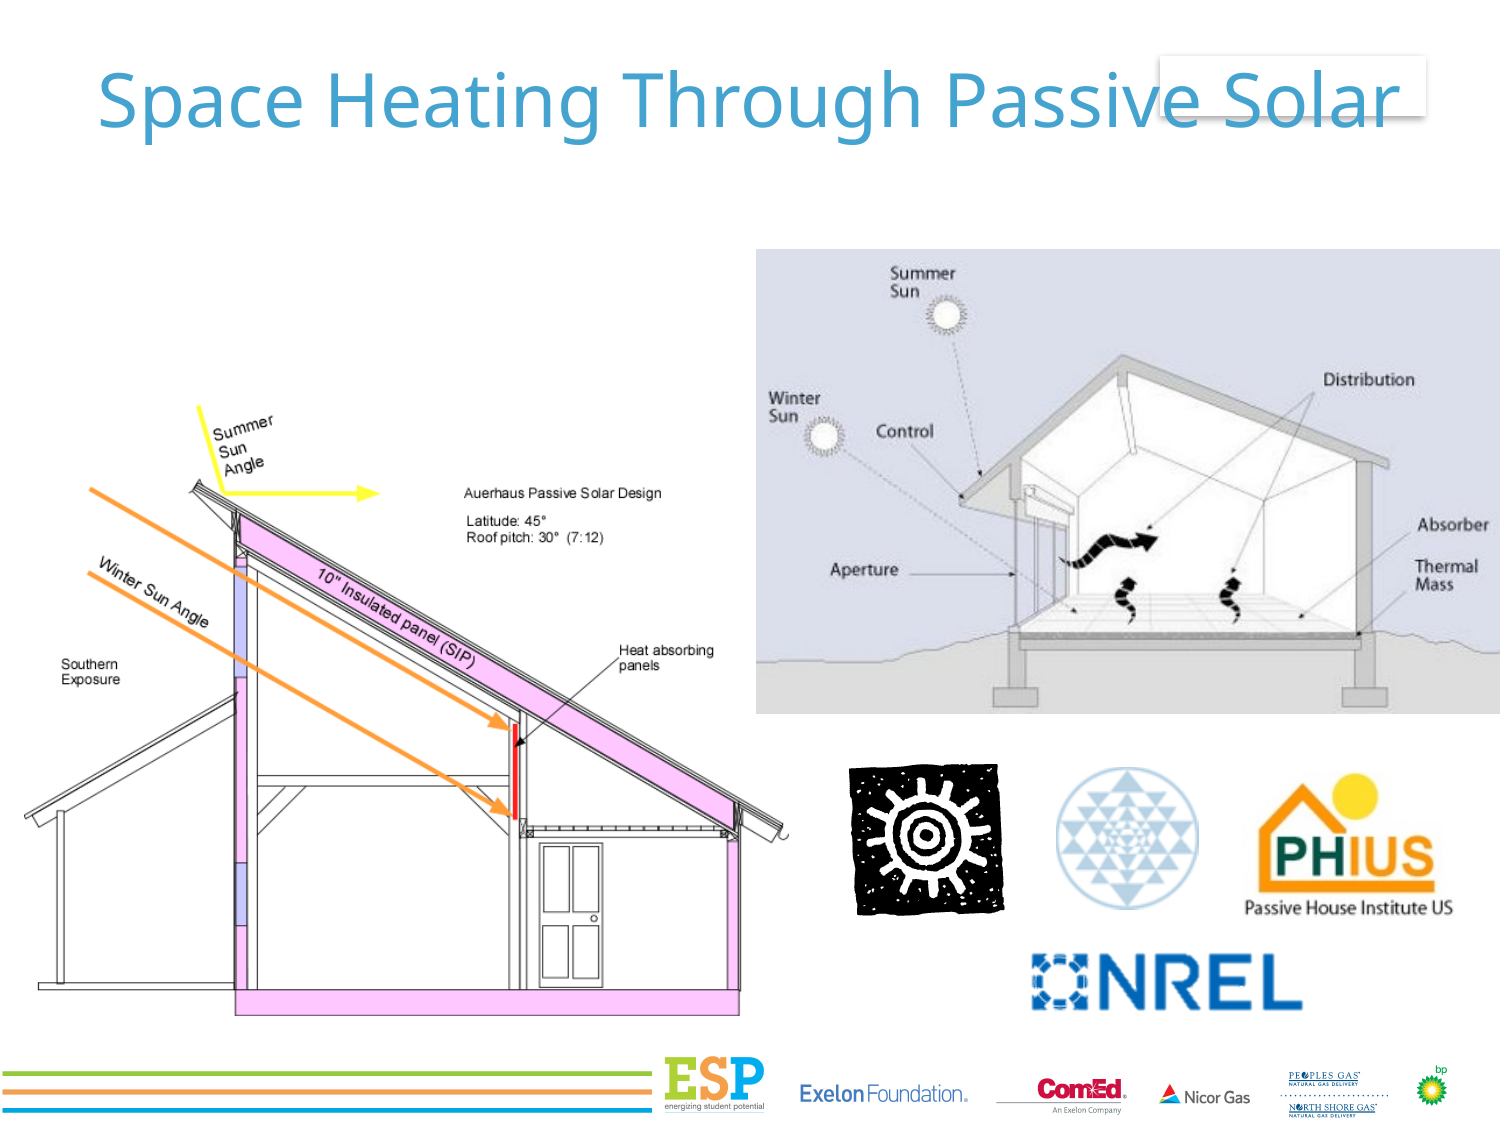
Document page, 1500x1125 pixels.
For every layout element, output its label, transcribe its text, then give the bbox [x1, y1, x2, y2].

picture [1056, 767, 1199, 910]
picture [0, 249, 1500, 1125]
title Space Heating Through Passive Solar [75, 45, 1425, 233]
picture [1242, 771, 1457, 919]
